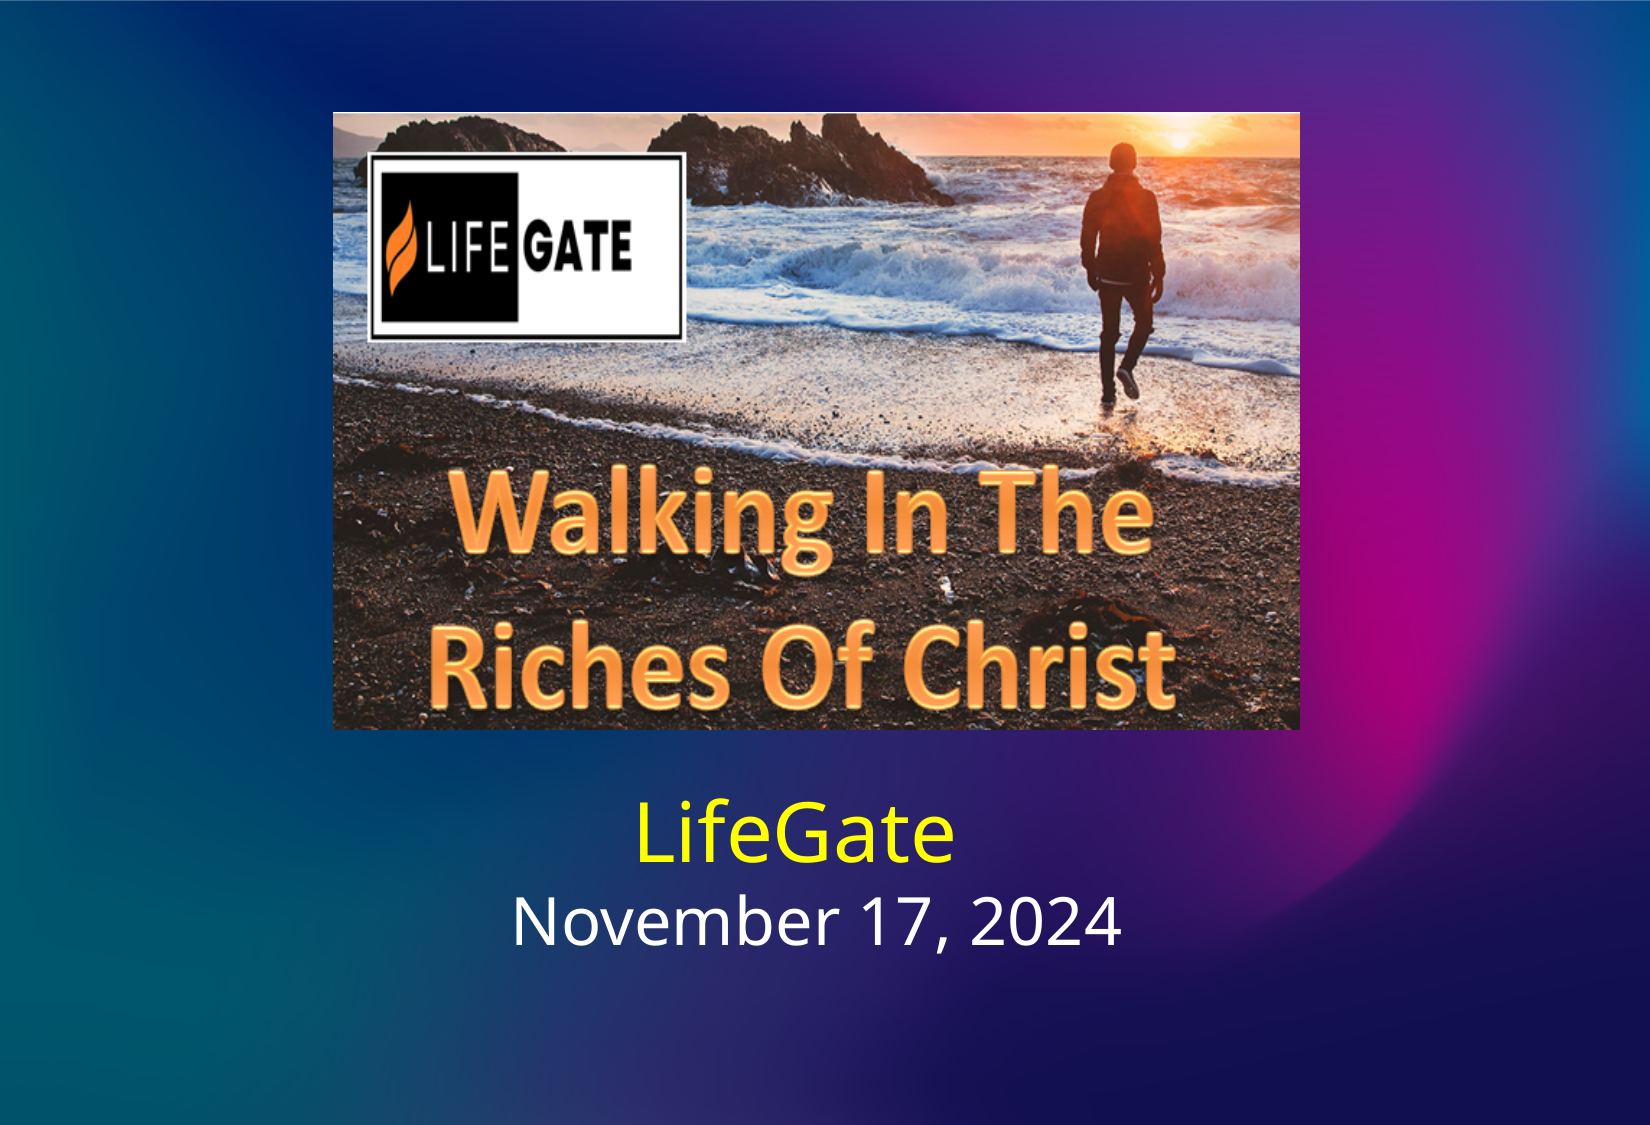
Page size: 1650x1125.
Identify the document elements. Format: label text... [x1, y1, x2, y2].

picture [0, 0, 1650, 1125]
text_box LifeGate November 17, 2024 [133, 771, 1500, 967]
